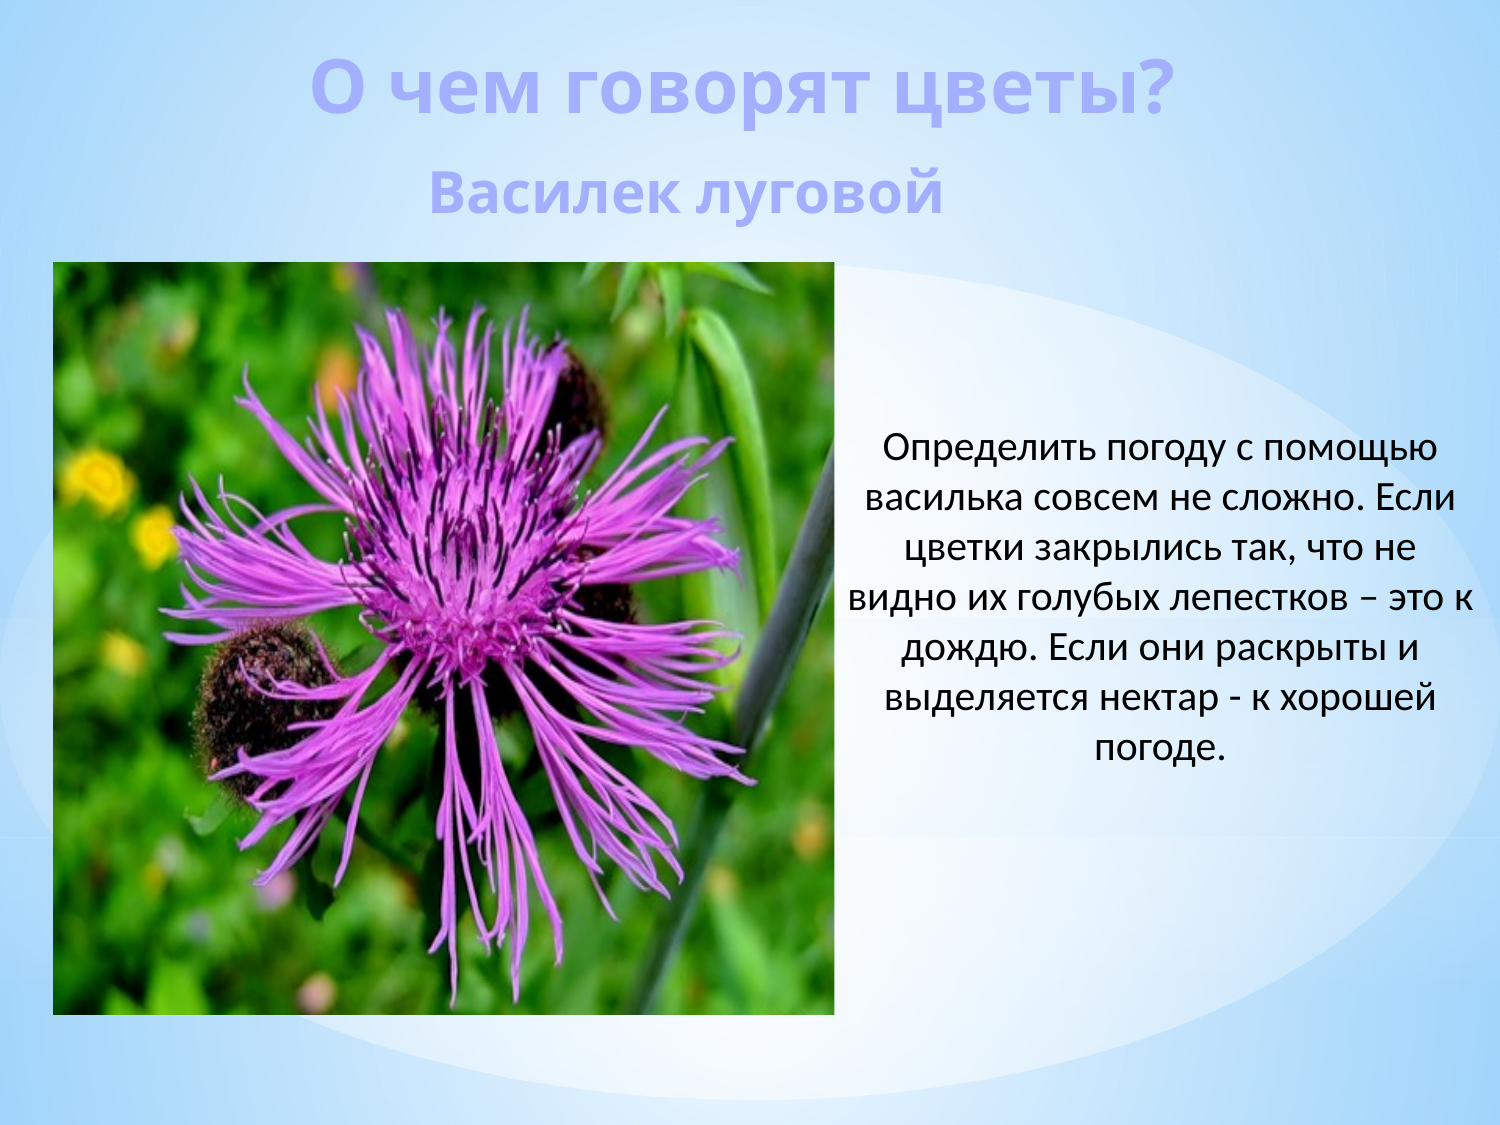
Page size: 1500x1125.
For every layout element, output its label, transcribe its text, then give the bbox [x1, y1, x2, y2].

text_box Определить погоду с помощью василька совсем не сложно. Если цветки закрылись так, что не видно их голубых лепестков – это к дождю. Если они раскрыты и выделяется нектар - к хорошей погоде. [838, 411, 1492, 827]
picture [52, 261, 835, 1015]
text_box О чем говорят цветы? [293, 30, 1191, 136]
text_box Василек луговой [412, 147, 961, 233]
